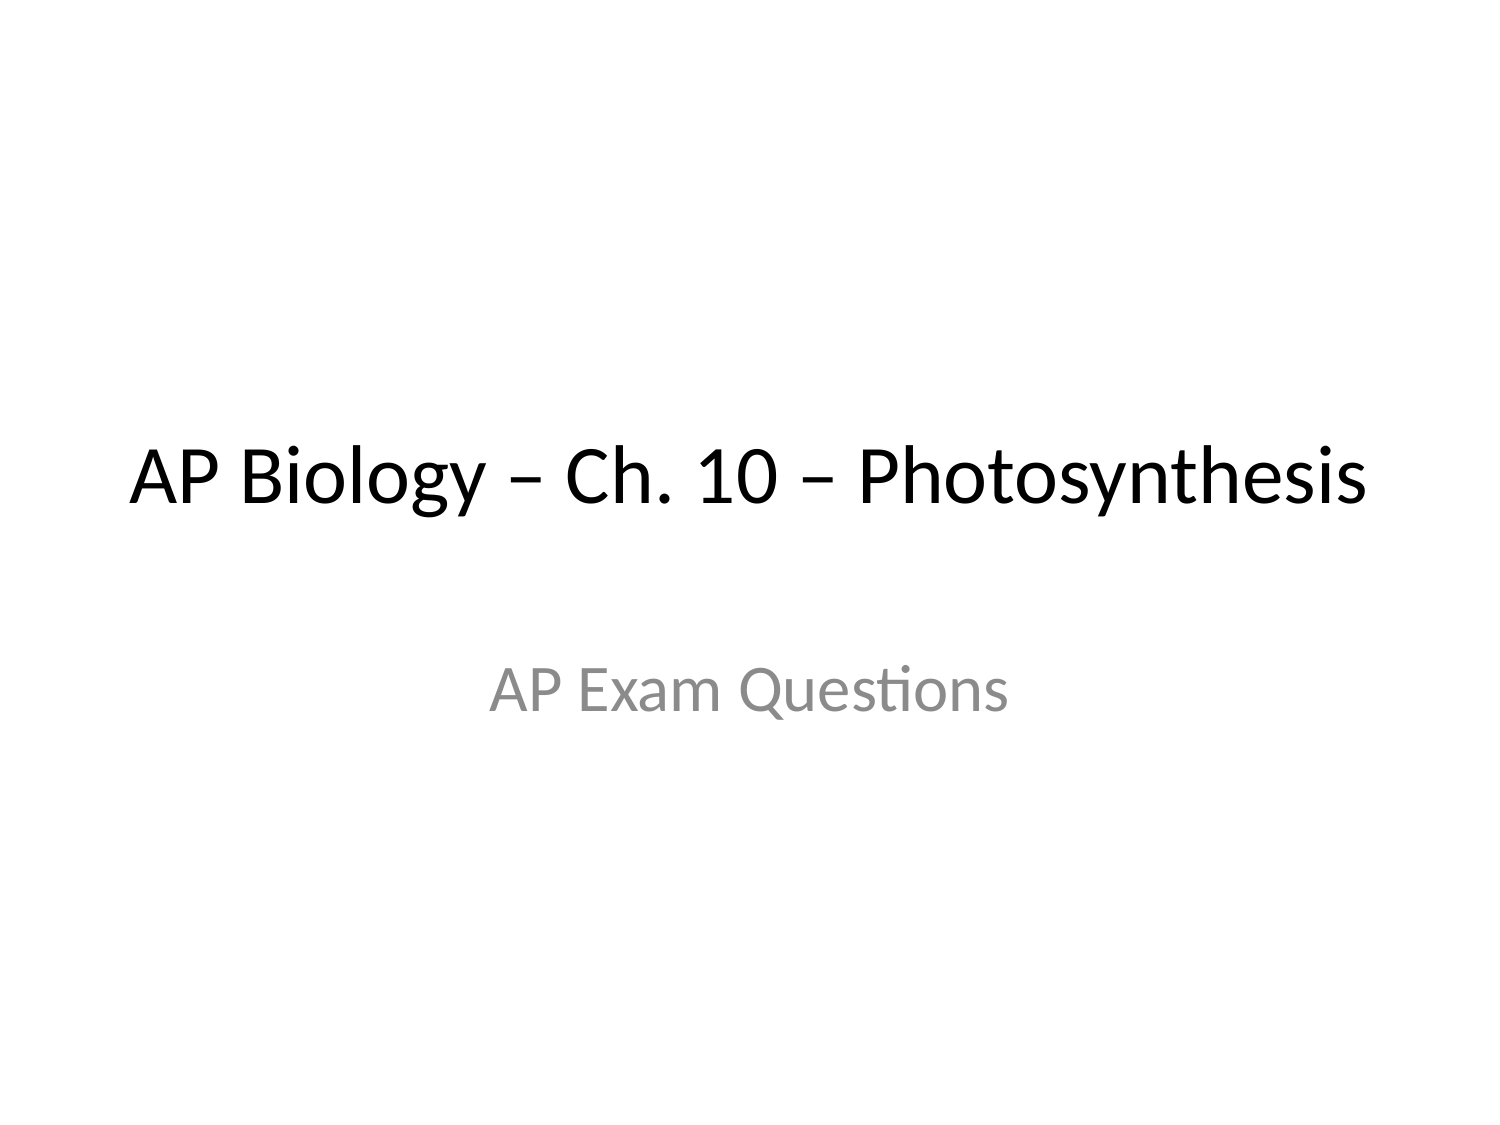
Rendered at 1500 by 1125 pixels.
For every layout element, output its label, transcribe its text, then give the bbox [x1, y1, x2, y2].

title AP Biology – Ch. 10 – Photosynthesis [31, 349, 1467, 591]
subtitle AP Exam Questions [225, 637, 1275, 925]
